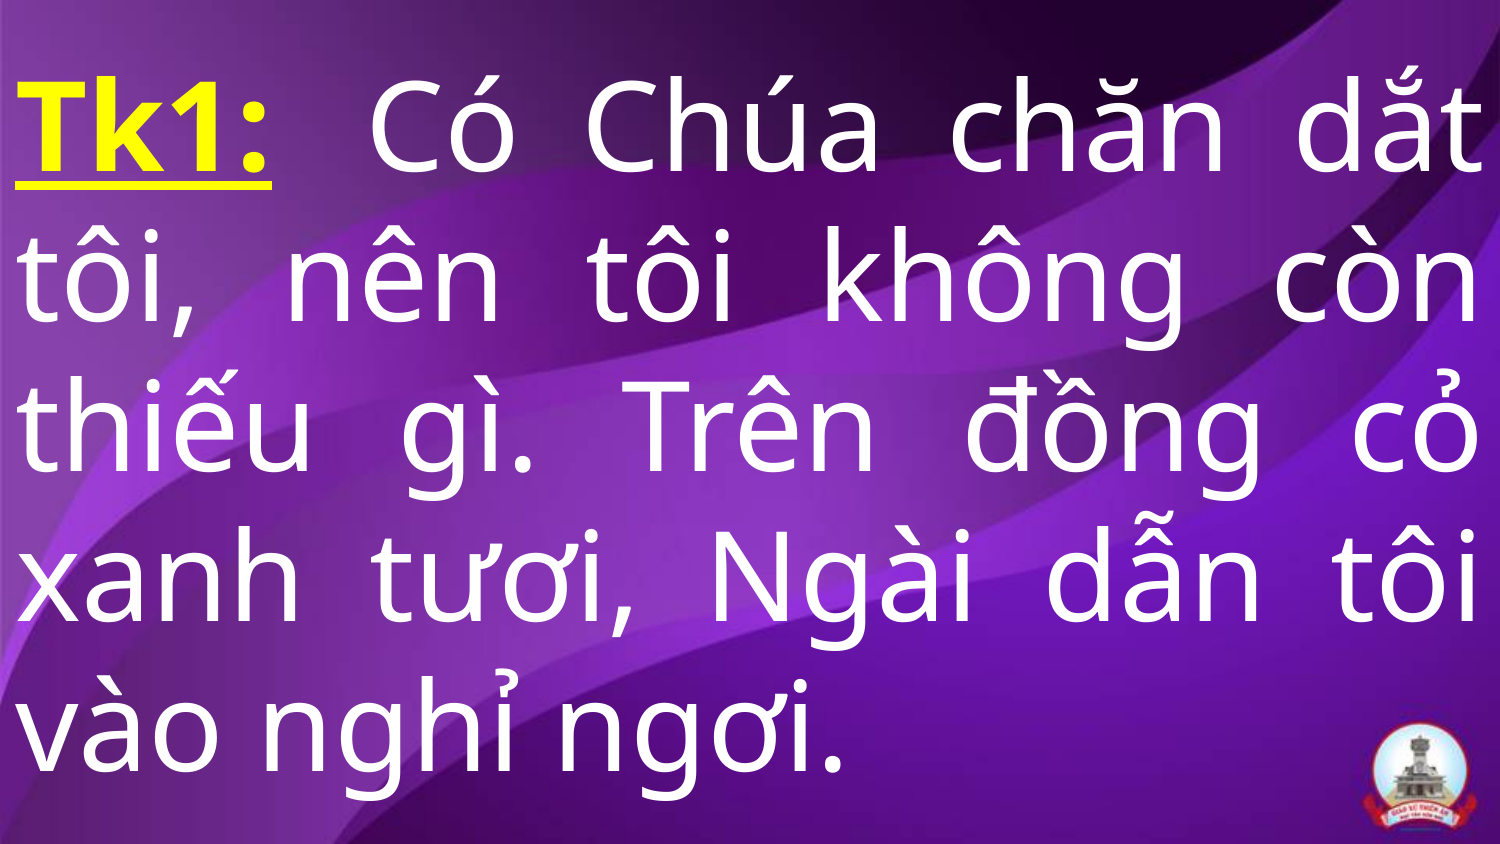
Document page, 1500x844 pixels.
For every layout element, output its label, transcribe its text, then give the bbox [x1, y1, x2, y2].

title Tk1: Có Chúa chăn dắt tôi, nên tôi không còn thiếu gì. Trên đồng cỏ xanh tươi, Ngài dẫn tôi vào nghỉ ngơi. [0, 0, 1500, 844]
